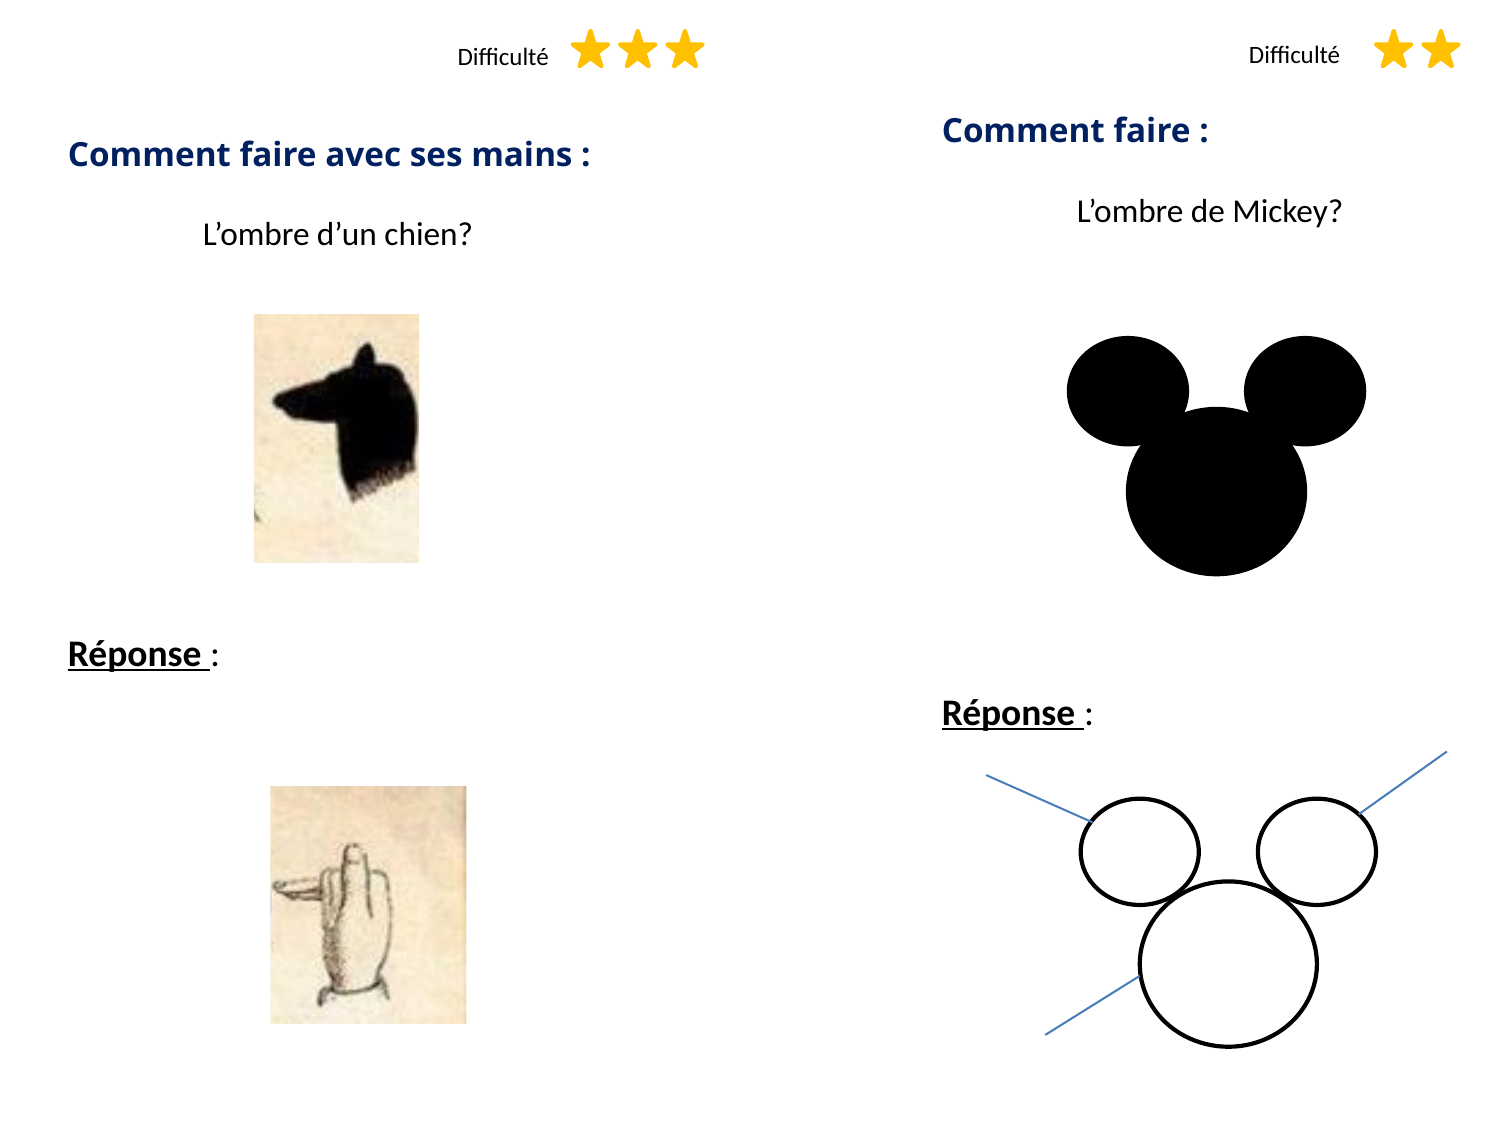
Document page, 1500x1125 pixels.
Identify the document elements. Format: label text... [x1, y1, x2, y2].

text_box [570, 28, 611, 68]
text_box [1045, 975, 1140, 1036]
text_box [985, 774, 1093, 823]
text_box [1243, 335, 1367, 447]
picture [253, 314, 420, 563]
text_box [618, 28, 658, 68]
text_box [1373, 28, 1414, 68]
text_box Difficulté [442, 32, 573, 78]
text_box [1421, 28, 1461, 68]
text_box Réponse : [927, 680, 1258, 741]
text_box [1066, 335, 1190, 447]
text_box Difficulté [1234, 30, 1365, 76]
text_box [1078, 796, 1201, 908]
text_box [1358, 751, 1448, 815]
text_box Réponse : [53, 621, 384, 682]
text_box [1255, 796, 1379, 908]
text_box Comment faire avec ses mains : L’ombre d’un chien? [53, 125, 656, 260]
text_box [1125, 406, 1308, 577]
text_box Comment faire : L’ombre de Mickey? [927, 101, 1447, 237]
text_box [665, 28, 705, 68]
text_box [1137, 879, 1320, 1049]
picture [270, 786, 467, 1024]
